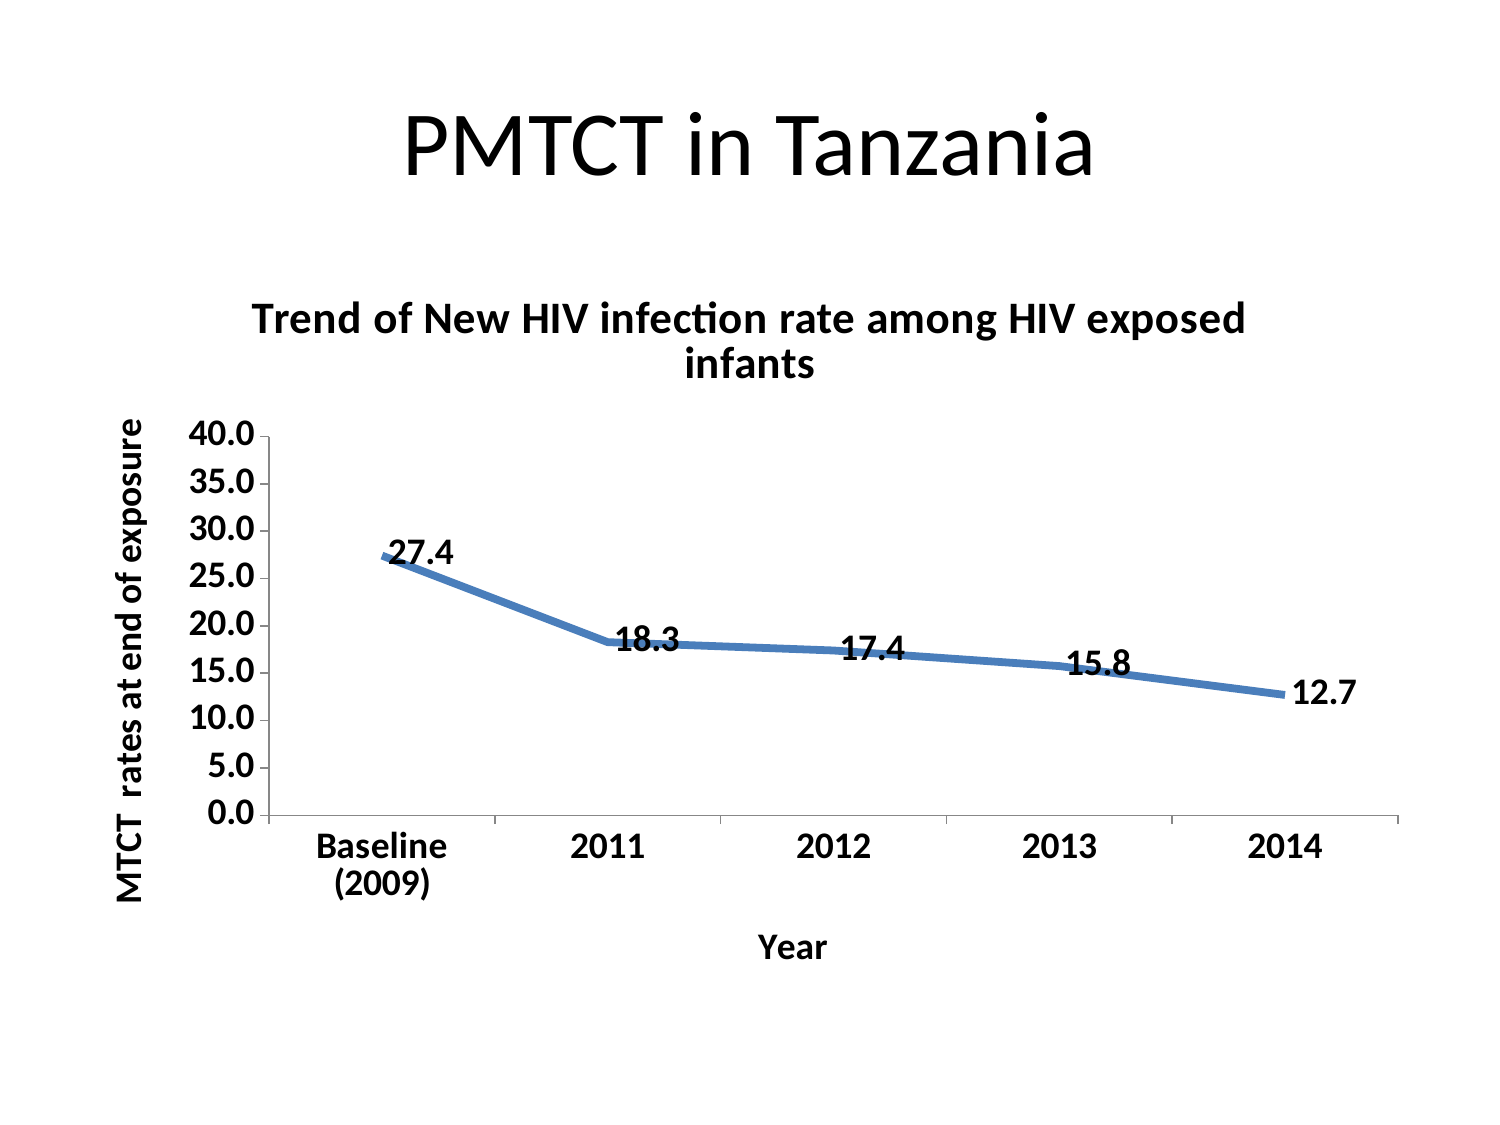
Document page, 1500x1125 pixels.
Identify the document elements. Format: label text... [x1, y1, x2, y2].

title PMTCT in Tanzania [75, 45, 1425, 233]
chart [74, 262, 1426, 1006]
